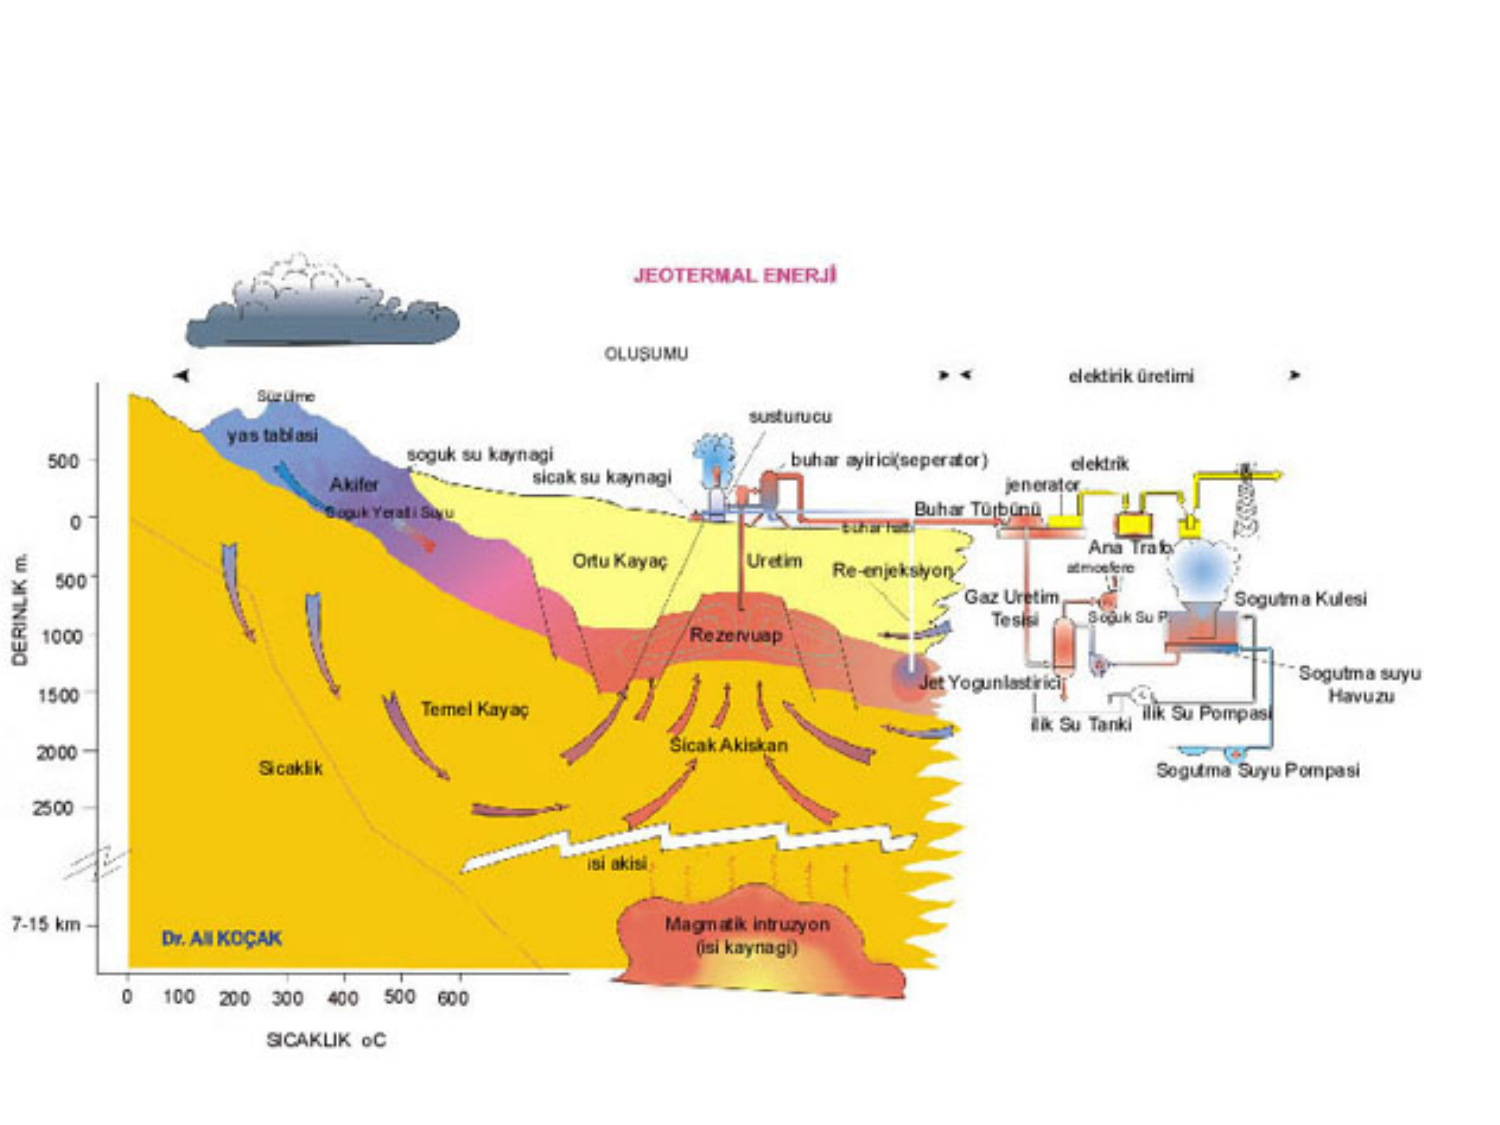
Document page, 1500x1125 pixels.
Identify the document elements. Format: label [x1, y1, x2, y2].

picture [0, 231, 1424, 1059]
